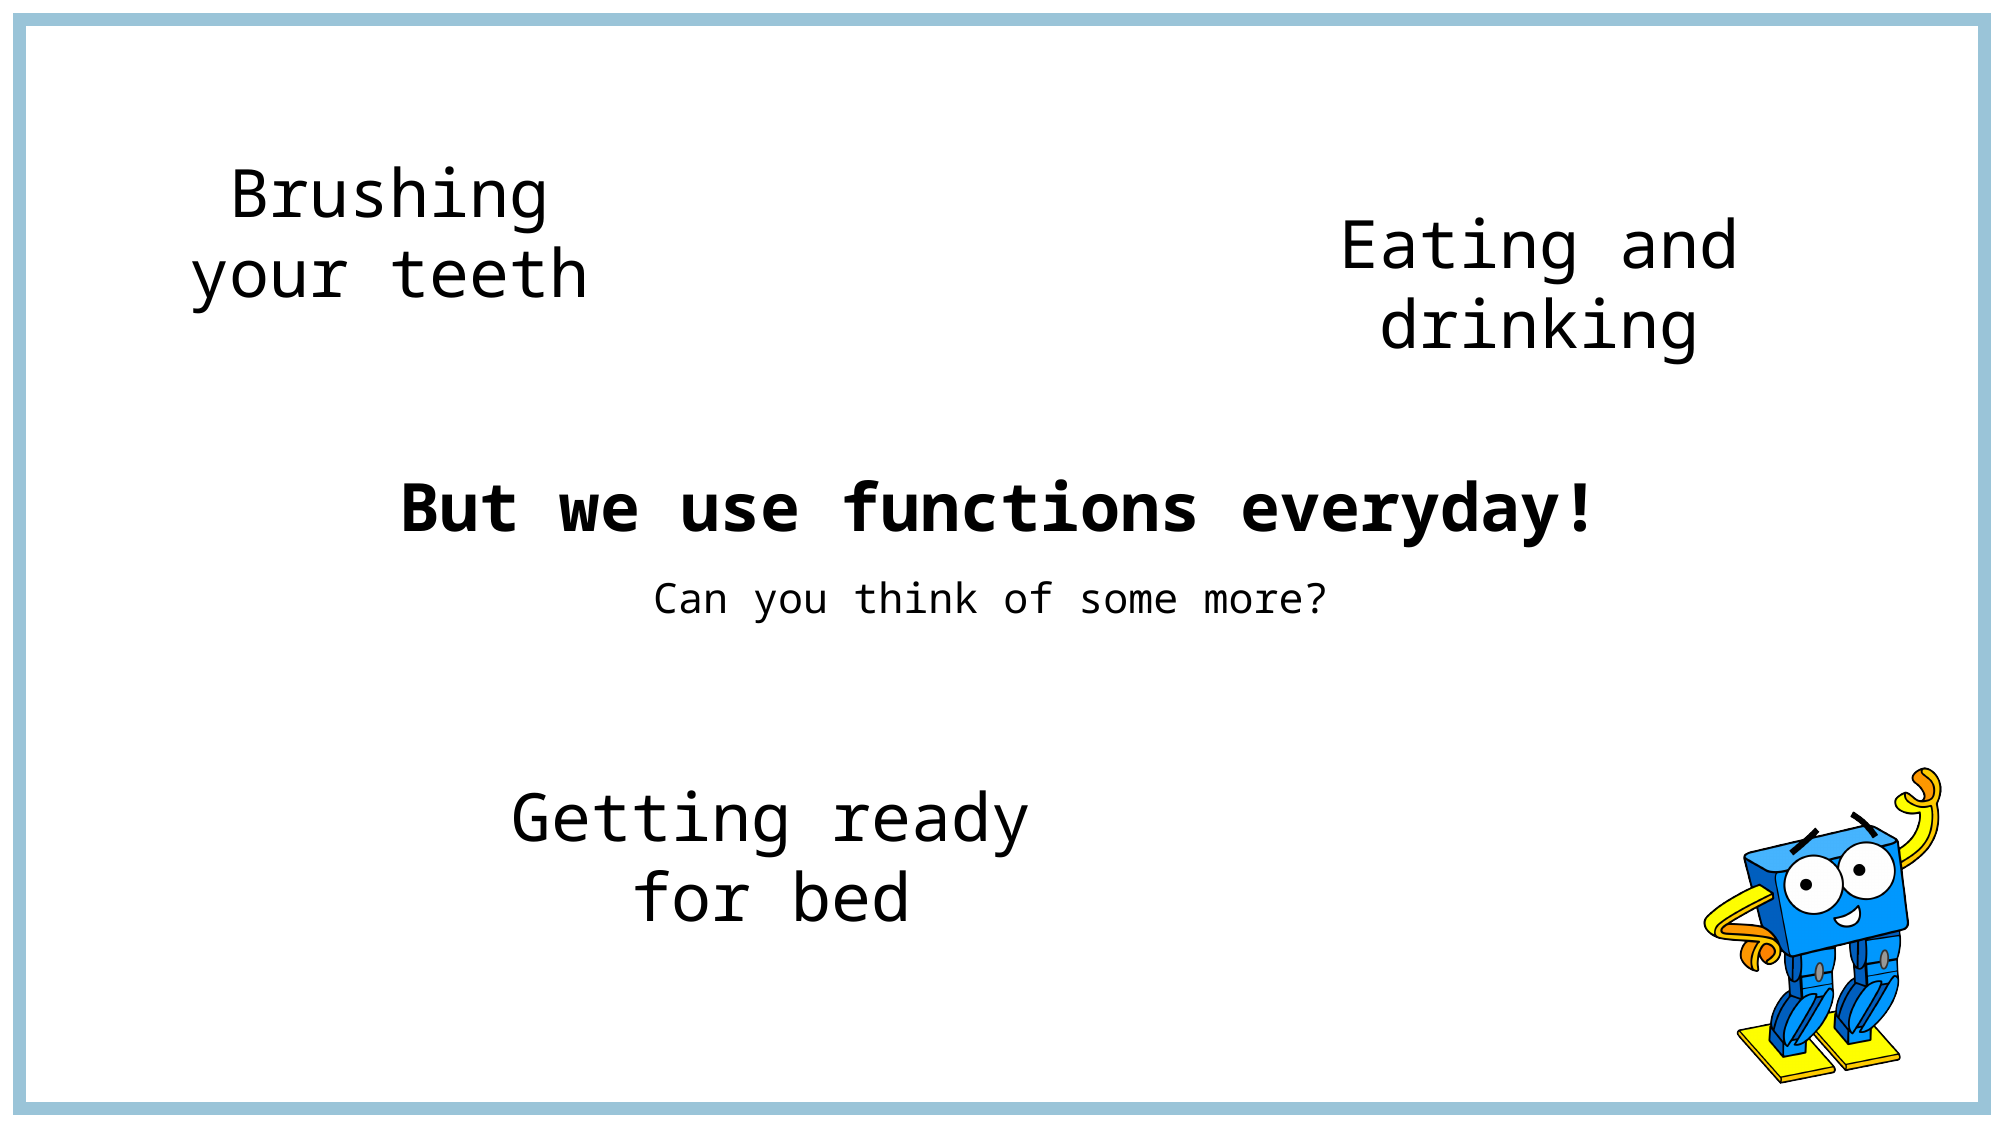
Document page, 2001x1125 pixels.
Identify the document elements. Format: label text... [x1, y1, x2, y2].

picture [1703, 767, 1945, 1084]
text_box Can you think of some more? [389, 564, 1592, 629]
text_box Eating and drinking [1216, 194, 1863, 370]
text_box [18, 19, 1986, 1110]
text_box Brushing your teeth [118, 143, 662, 318]
text_box Getting ready for bed [449, 767, 1095, 942]
